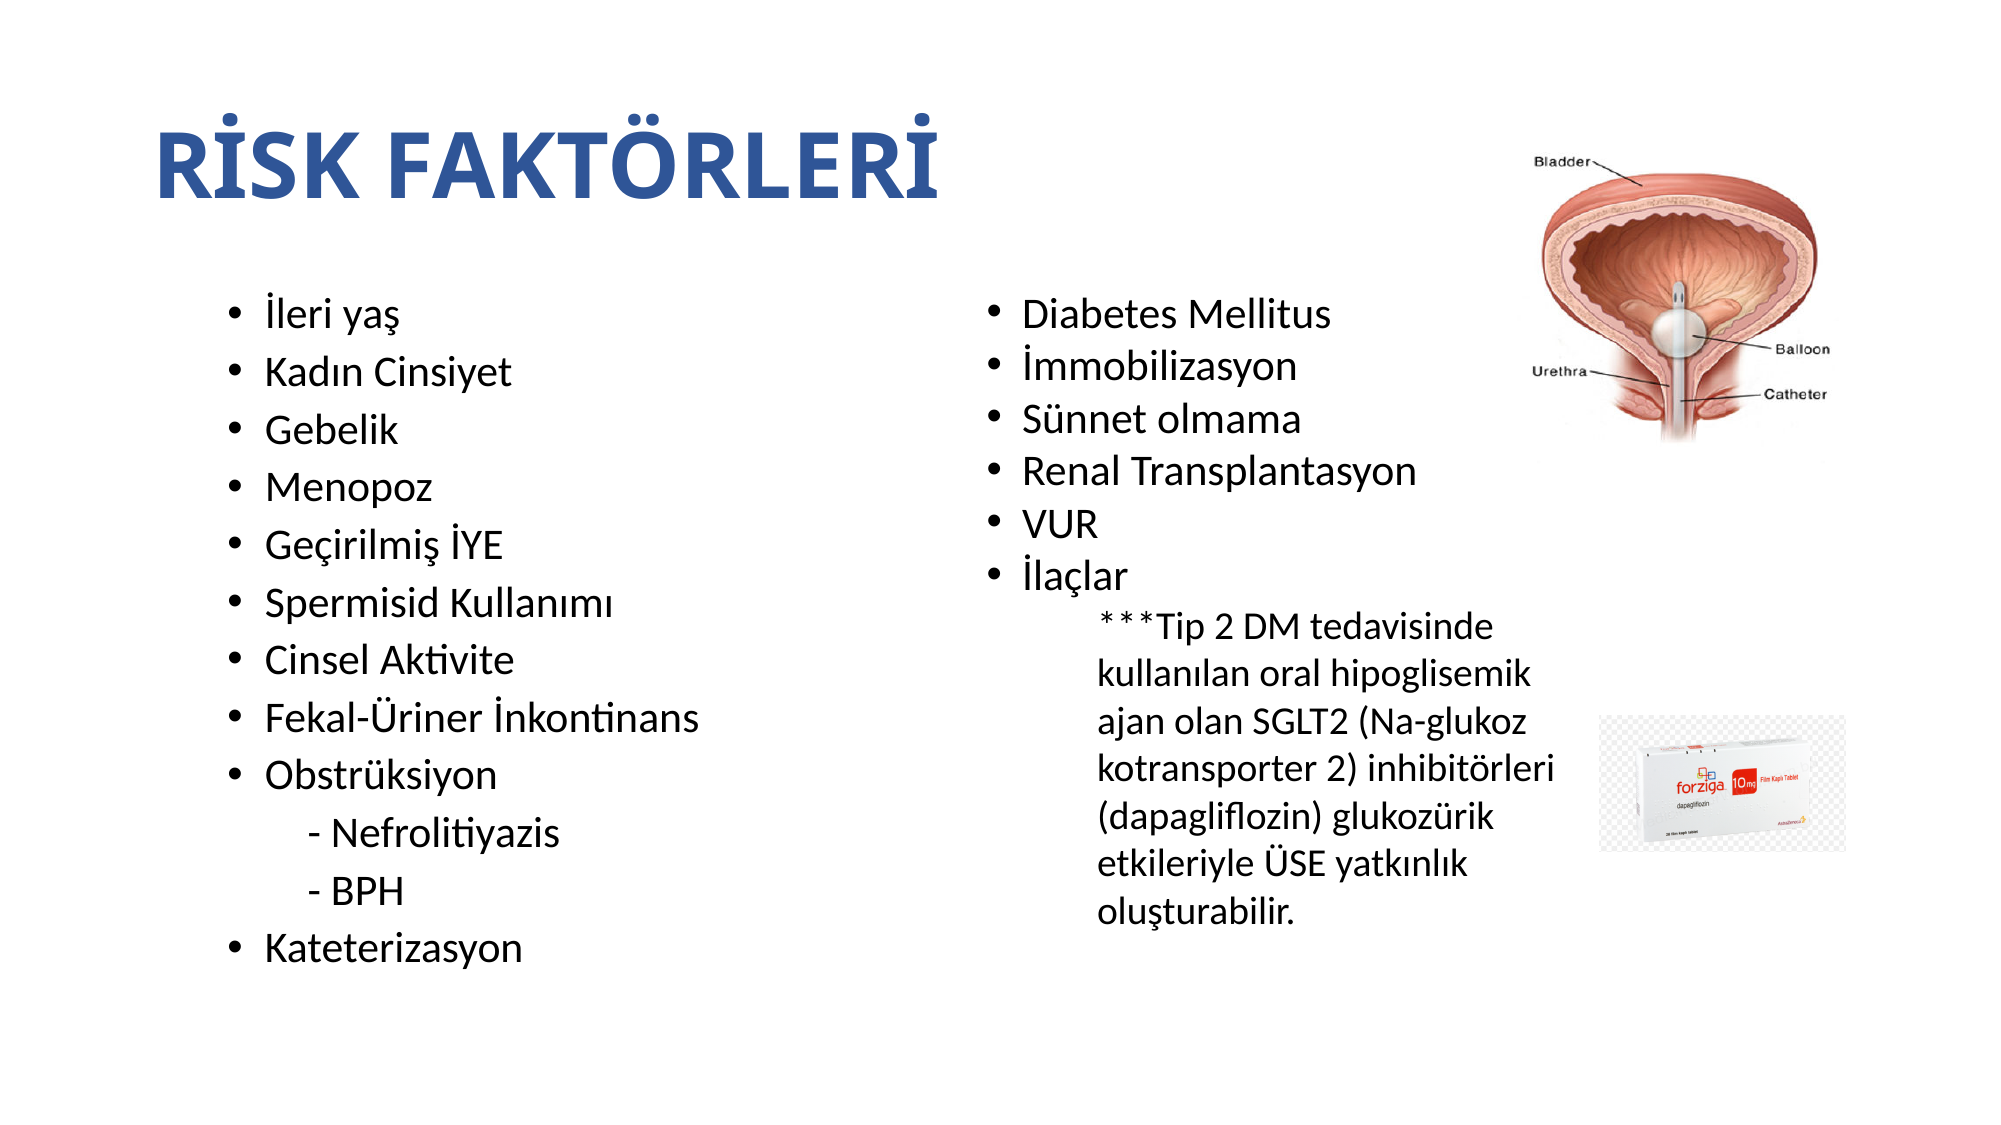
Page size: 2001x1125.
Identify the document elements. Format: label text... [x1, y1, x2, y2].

picture [1494, 133, 1863, 464]
title RİSK FAKTÖRLERİ [137, 59, 1863, 278]
picture [1599, 715, 1846, 852]
list İleri yaş Kadın Cinsiyet Gebelik Menopoz Geçirilmiş İYE Spermisid Kullanımı Cinsel Aktivite Fekal-Üriner İnkontinans Obstrüksiyon - Nefrolitiyazis - BPH Kateterizasyon [137, 283, 1600, 1125]
text_box Diabetes Mellitus İmmobilizasyon Sünnet olmama Renal Transplantasyon VUR İlaçlar ***Tip 2 DM tedavisinde kullanılan oral hipoglisemik ajan olan SGLT2 (Na-glukoz kotransporter 2) inhibitörleri (dapagliflozin) glukozürik etkileriyle ÜSE yatkınlık oluşturabilir. [932, 277, 1600, 985]
